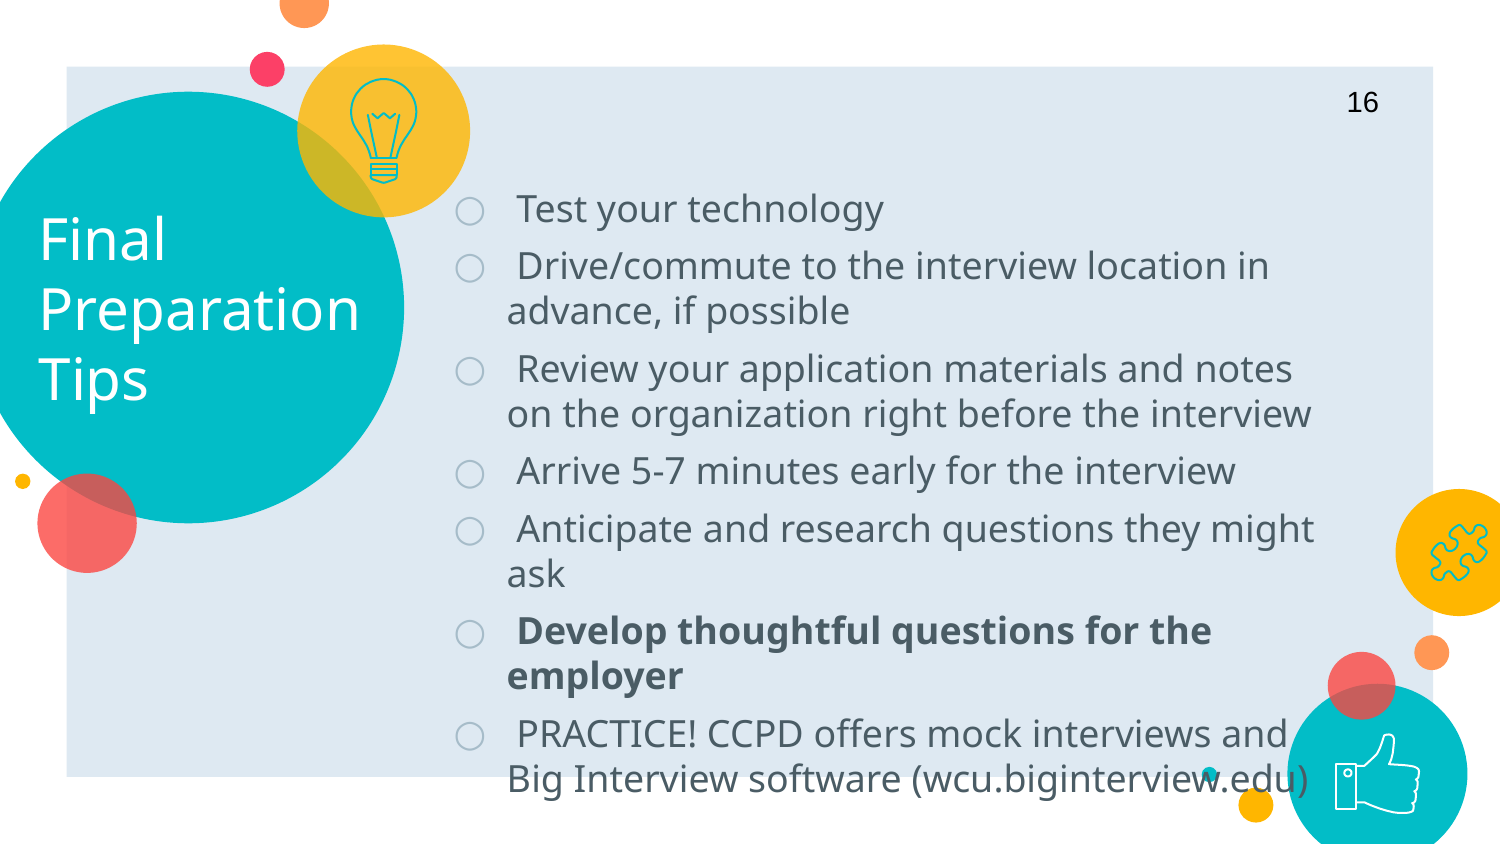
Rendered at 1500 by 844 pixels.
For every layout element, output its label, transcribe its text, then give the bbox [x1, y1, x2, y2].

list Test your technology Drive/commute to the interview location in advance, if possible Review your application materials and notes on the organization right before the interview Arrive 5-7 minutes early for the interview Anticipate and research questions they might ask Develop thoughtful questions for the employer PRACTICE! CCPD offers mock interviews and Big Interview software (wcu.biginterview.edu) [420, 169, 1345, 767]
slide_number 16 [1331, 68, 1422, 134]
title Final Preparation Tips [23, 91, 411, 524]
